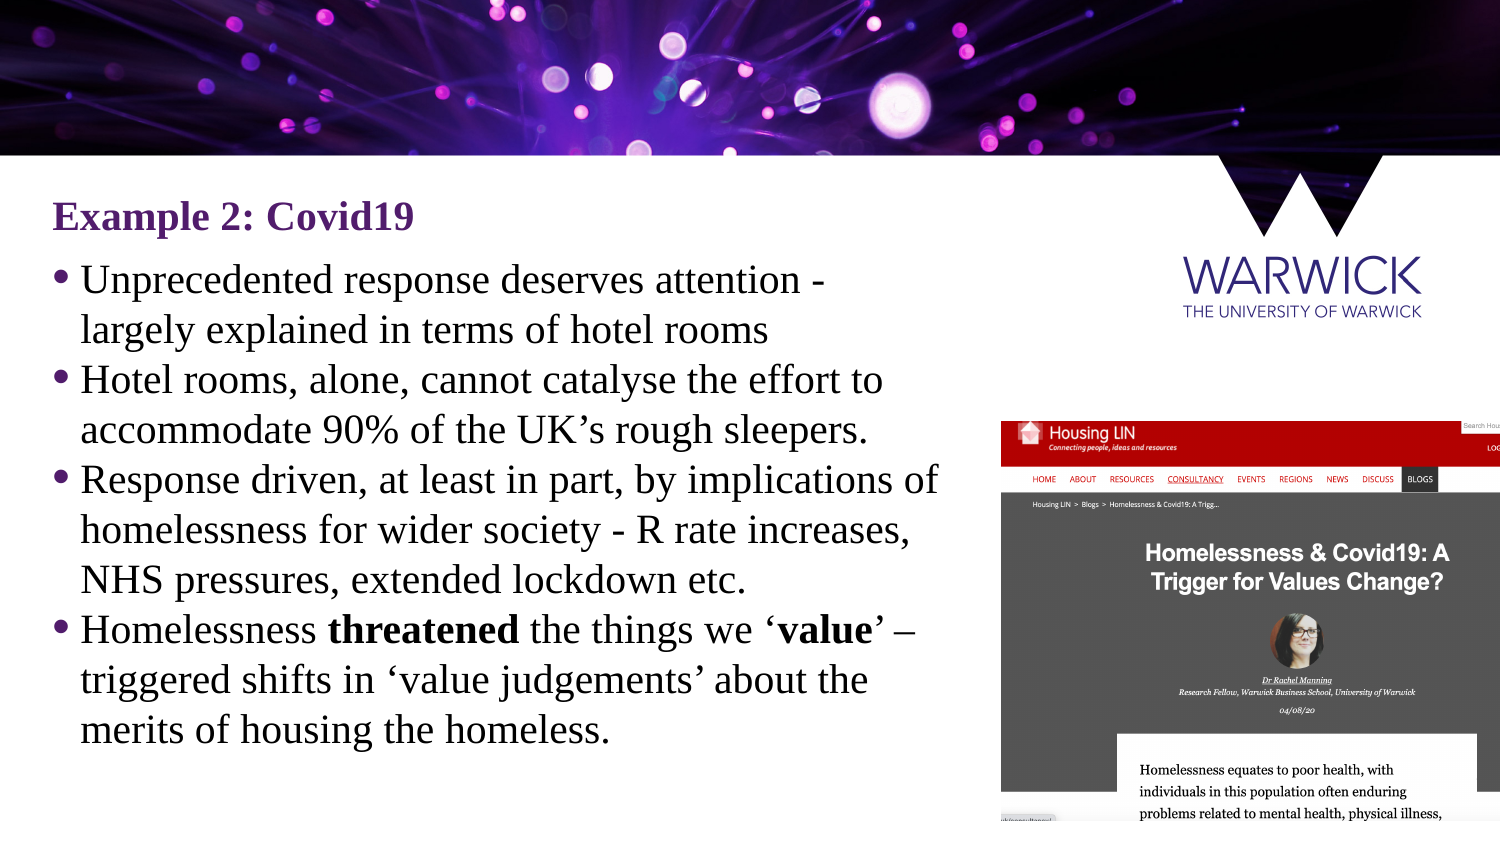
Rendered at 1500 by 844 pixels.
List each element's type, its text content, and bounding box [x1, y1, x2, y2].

list Example 2: Covid19 [37, 181, 863, 243]
picture [0, 0, 1500, 844]
list Unprecedented response deserves attention - largely explained in terms of hotel rooms Hotel rooms, alone, cannot catalyse the effort to accommodate 90% of the UK’s rough sleepers. Response driven, at least in part, by implications of homelessness for wider society - R rate increases, NHS pressures, extended lockdown etc. Homelessness threatened the things we ‘value’ – triggered shifts in ‘value judgements’ about the merits of housing the homeless. [37, 243, 957, 648]
